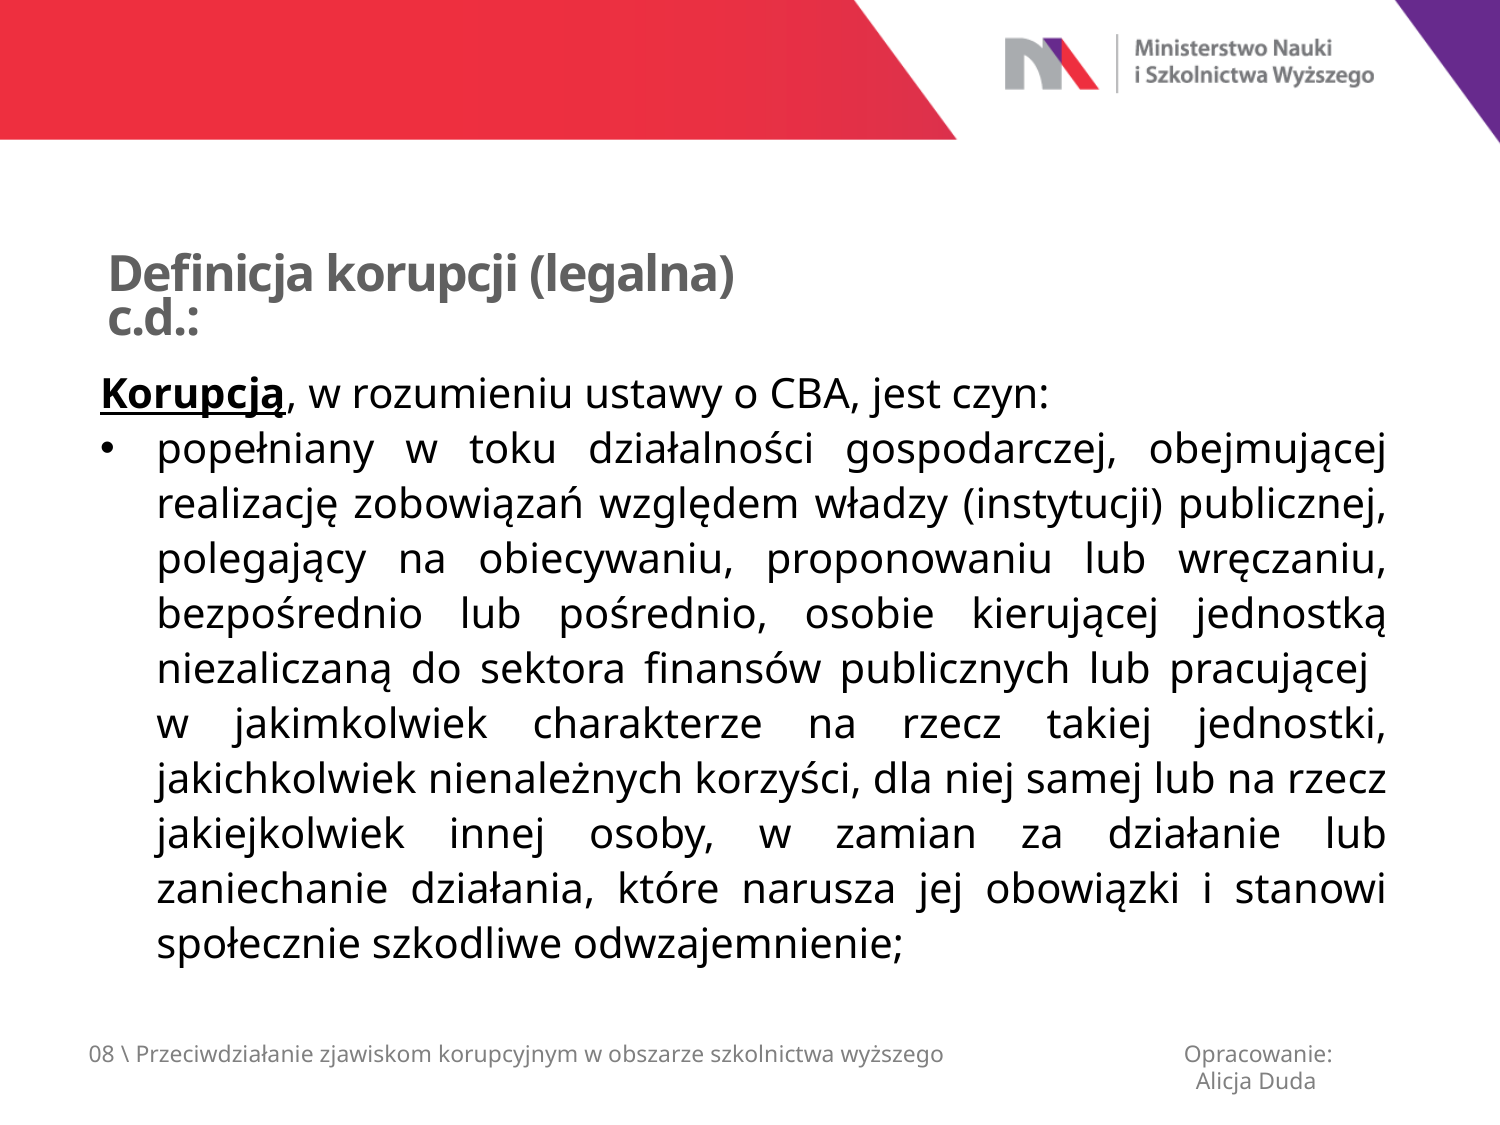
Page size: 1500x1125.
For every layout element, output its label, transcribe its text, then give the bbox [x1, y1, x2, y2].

text_box Definicja korupcji (legalna) c.d.: [92, 250, 819, 354]
text_box Korupcją, w rozumieniu ustawy o CBA, jest czyn: popełniany w toku działalności gospodarczej, obejmującej realizację zobowiązań względem władzy (instytucji) publicznej, polegający na obiecywaniu, proponowaniu lub wręczaniu, bezpośrednio lub pośrednio, osobie kierującej jednostką niezaliczaną do sektora finansów publicznych lub pracującej w jakimkolwiek charakterze na rzecz takiej jednostki, jakichkolwiek nienależnych korzyści, dla niej samej lub na rzecz jakiejkolwiek innej osoby, w zamian za działanie lub zaniechanie działania, które narusza jej obowiązki i stanowi społecznie szkodliwe odwzajemnienie; [100, 361, 1388, 672]
text_box 08 \ Przeciwdziałanie zjawiskom korupcyjnym w obszarze szkolnictwa wyższego [88, 1039, 1183, 1067]
picture [0, 0, 1500, 1125]
text_box Opracowanie: Alicja Duda [1183, 1039, 1333, 1095]
